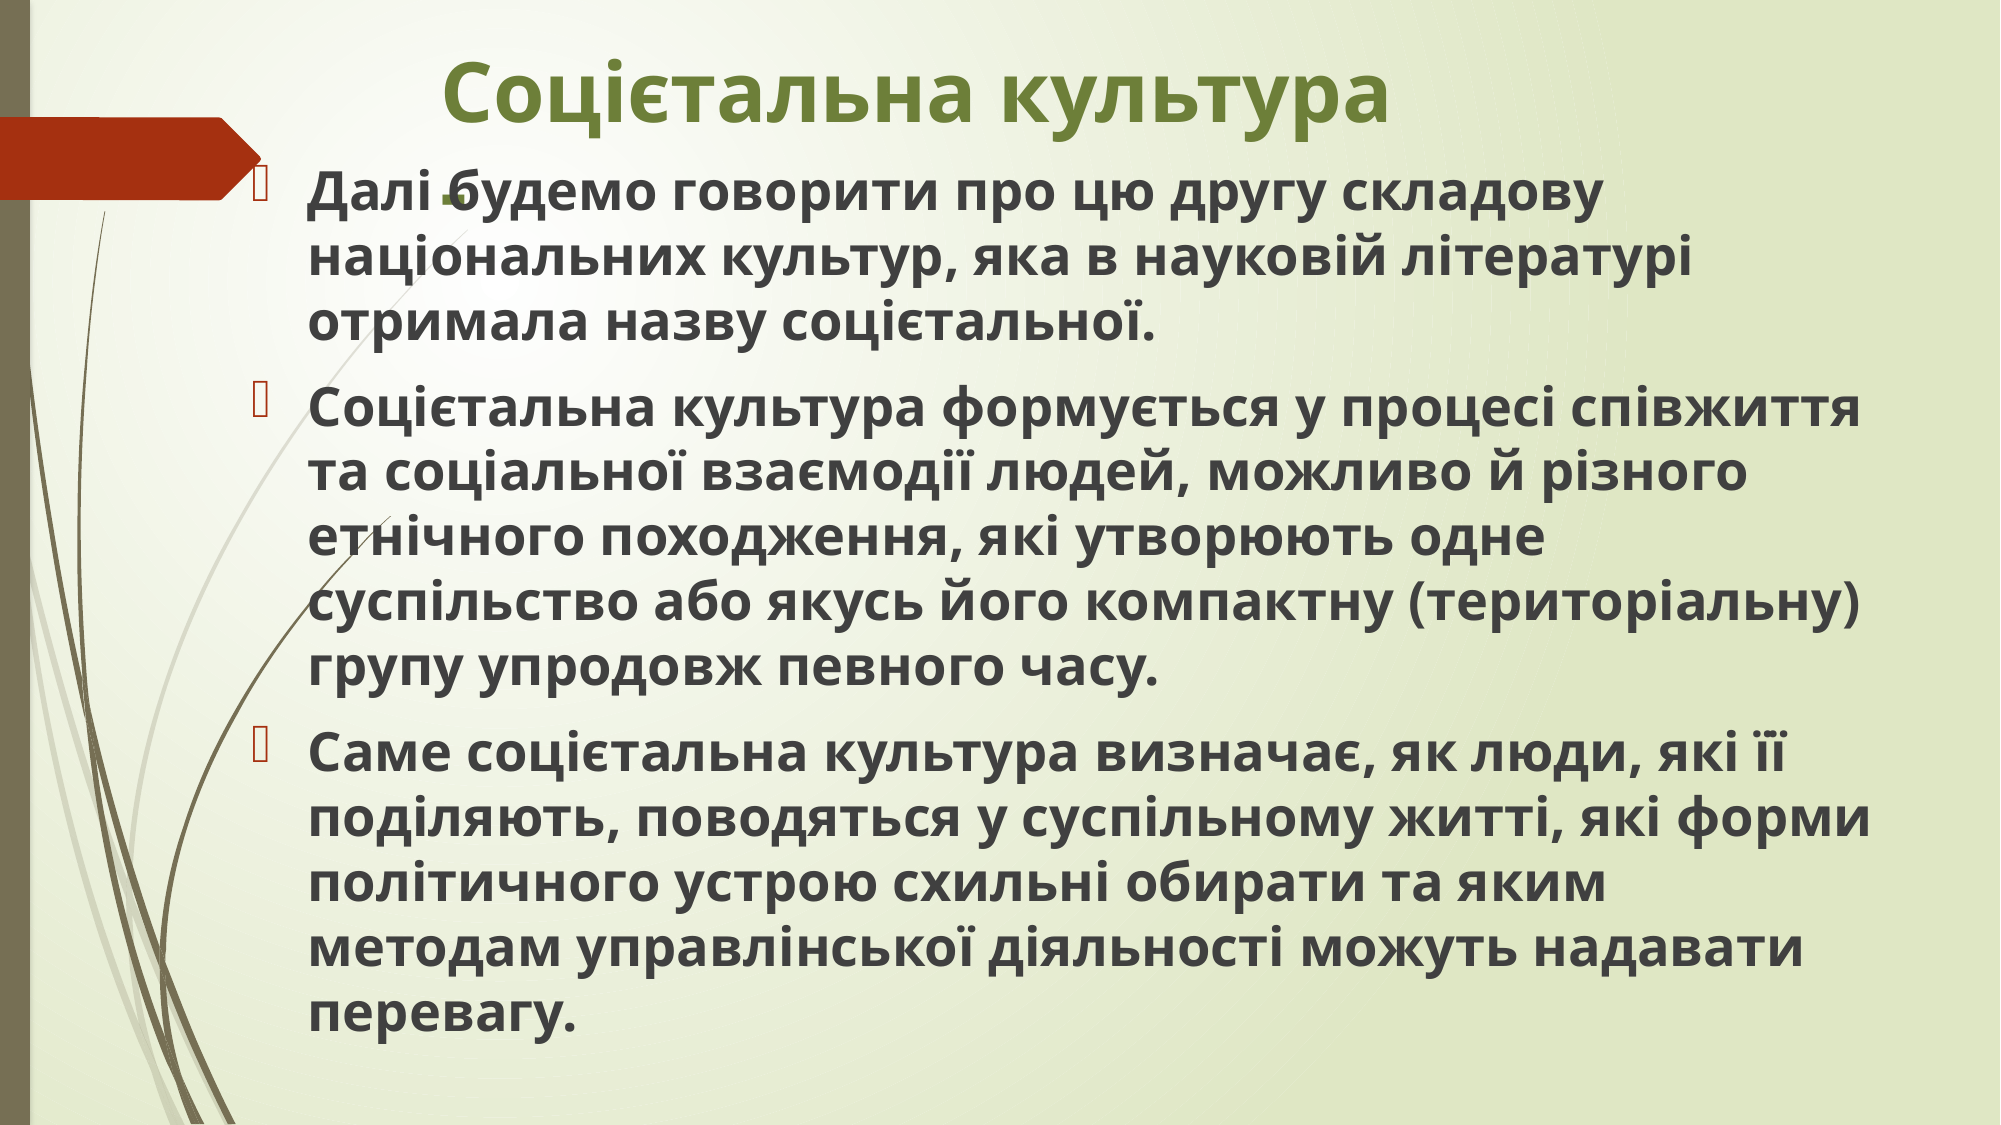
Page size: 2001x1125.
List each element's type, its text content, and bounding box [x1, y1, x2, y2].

title Соцієтальна культура - [425, 31, 1450, 139]
list Далі будемо говорити про цю другу складову національних культур, яка в науковій літературі отримала назву соцієтальної. Соцієтальна культура формується у процесі співжиття та соціальної взаємодії людей, можливо й різного етнічного походження, які утворюють одне суспільство або якусь його компактну (територіальну) групу упродовж певного часу. Саме соцієтальна культура визначає, як люди, які її поділяють, поводяться у суспільному житті, які форми політичного устрою схильні обирати та яким методам управлінської діяльності можуть надавати перевагу. [236, 148, 1891, 1069]
